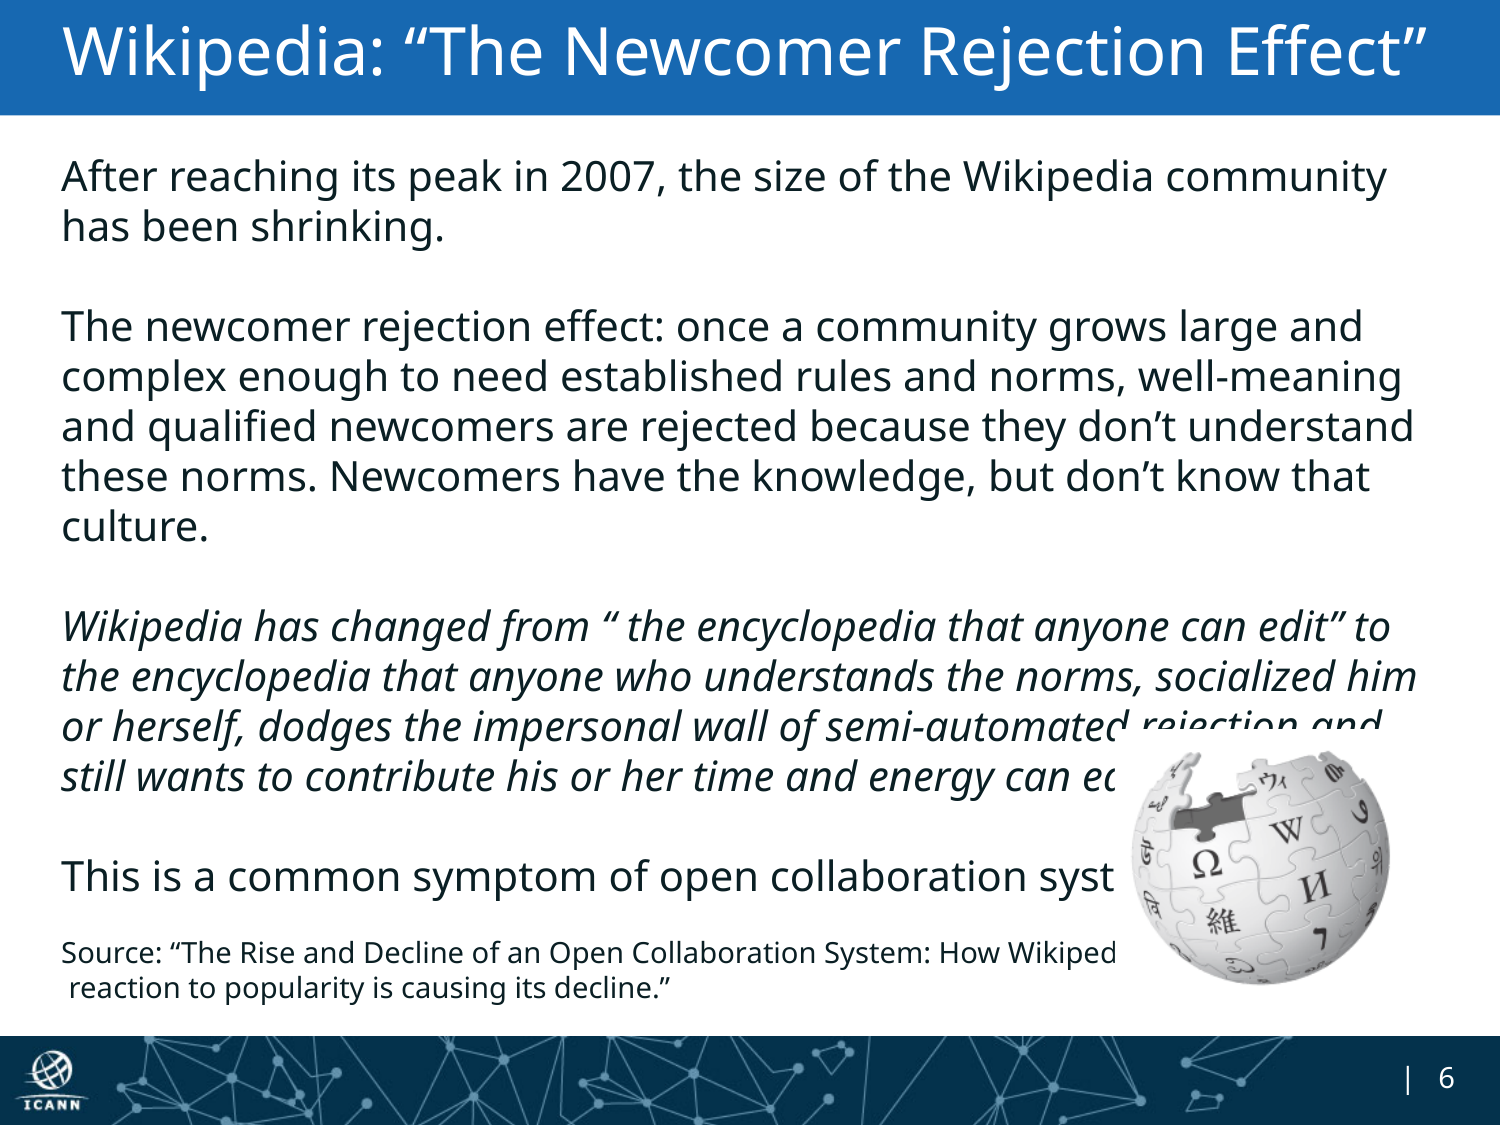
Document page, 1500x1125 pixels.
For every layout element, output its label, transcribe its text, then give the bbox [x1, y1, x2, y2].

picture [0, 1036, 1500, 1125]
text_box After reaching its peak in 2007, the size of the Wikipedia community has been shrinking. The newcomer rejection effect: once a community grows large and complex enough to need established rules and norms, well-meaning and qualified newcomers are rejected because they don’t understand these norms. Newcomers have the knowledge, but don’t know that culture. Wikipedia has changed from “ the encyclopedia that anyone can edit” to the encyclopedia that anyone who understands the norms, socialized him or herself, dodges the impersonal wall of semi-automated rejection and still wants to contribute his or her time and energy can edit This is a common symptom of open collaboration systems. Source: “The Rise and Decline of an Open Collaboration System: How Wikipedia’s reaction to popularity is causing its decline.” [46, 142, 1446, 1013]
picture [1114, 728, 1401, 996]
title Wikipedia: “The Newcomer Rejection Effect” [0, 0, 1500, 116]
